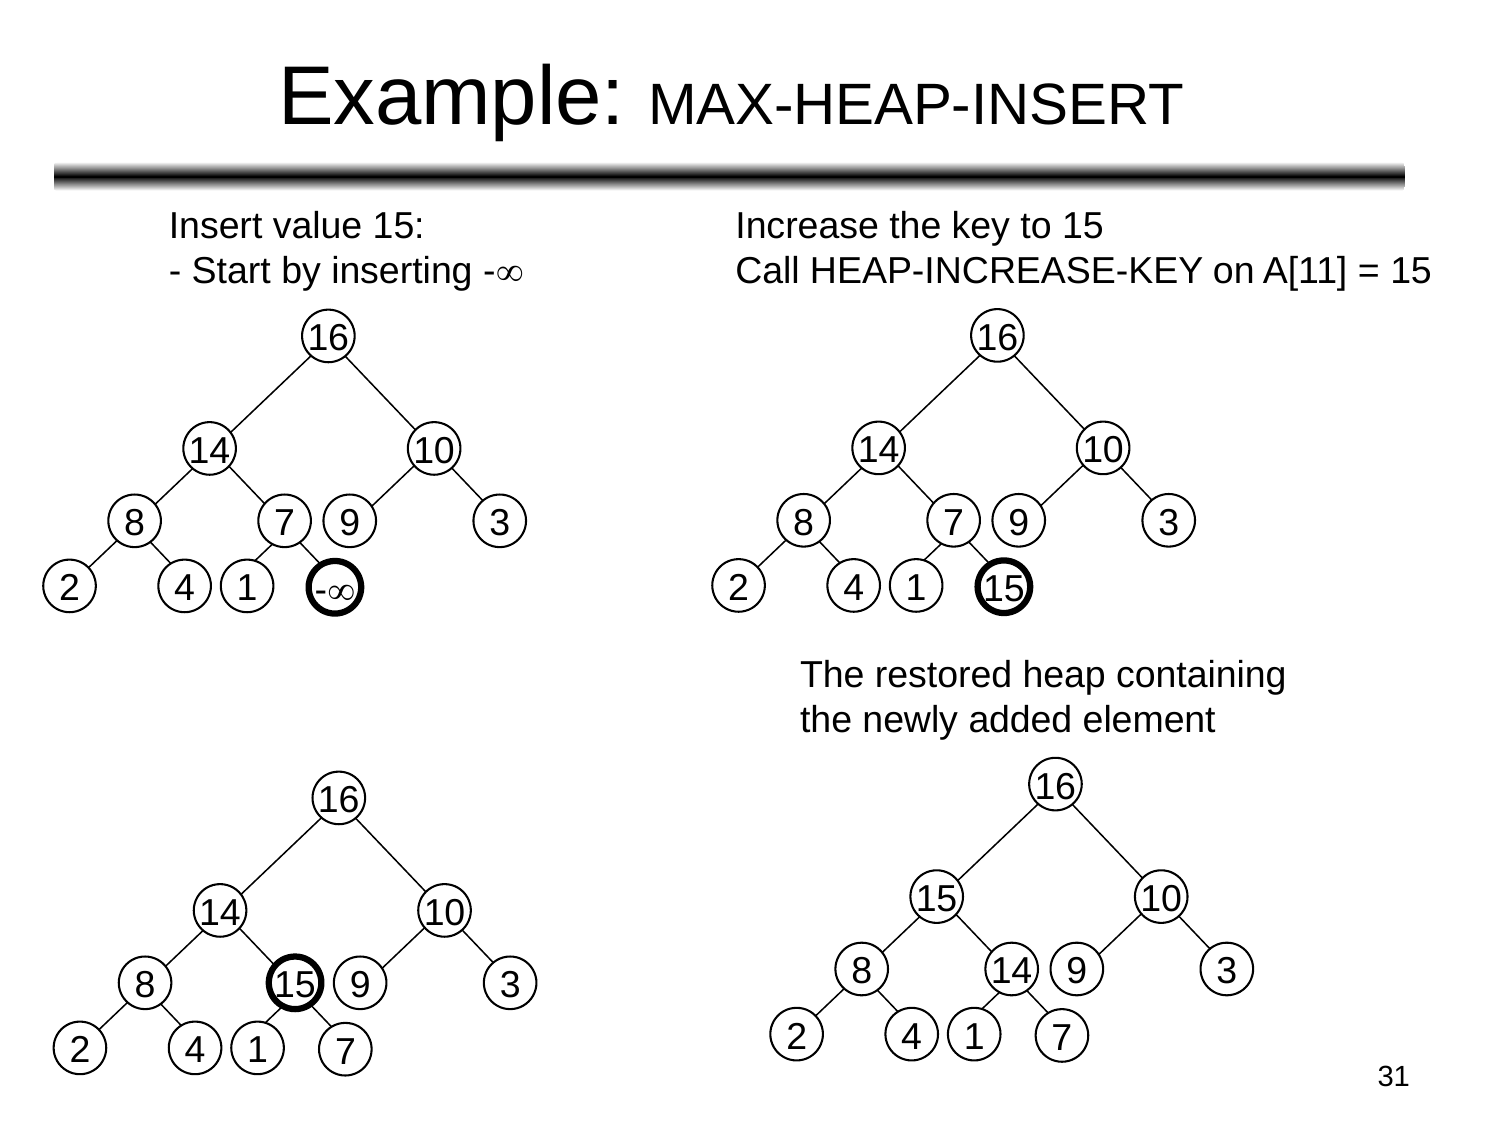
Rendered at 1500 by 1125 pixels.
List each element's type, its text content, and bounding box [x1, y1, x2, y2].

slide_number 31 [1074, 1049, 1426, 1103]
title Example: MAX-HEAP-INSERT [55, 16, 1407, 166]
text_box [711, 193, 1451, 614]
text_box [42, 193, 539, 613]
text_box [53, 655, 537, 1076]
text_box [770, 641, 1303, 1062]
